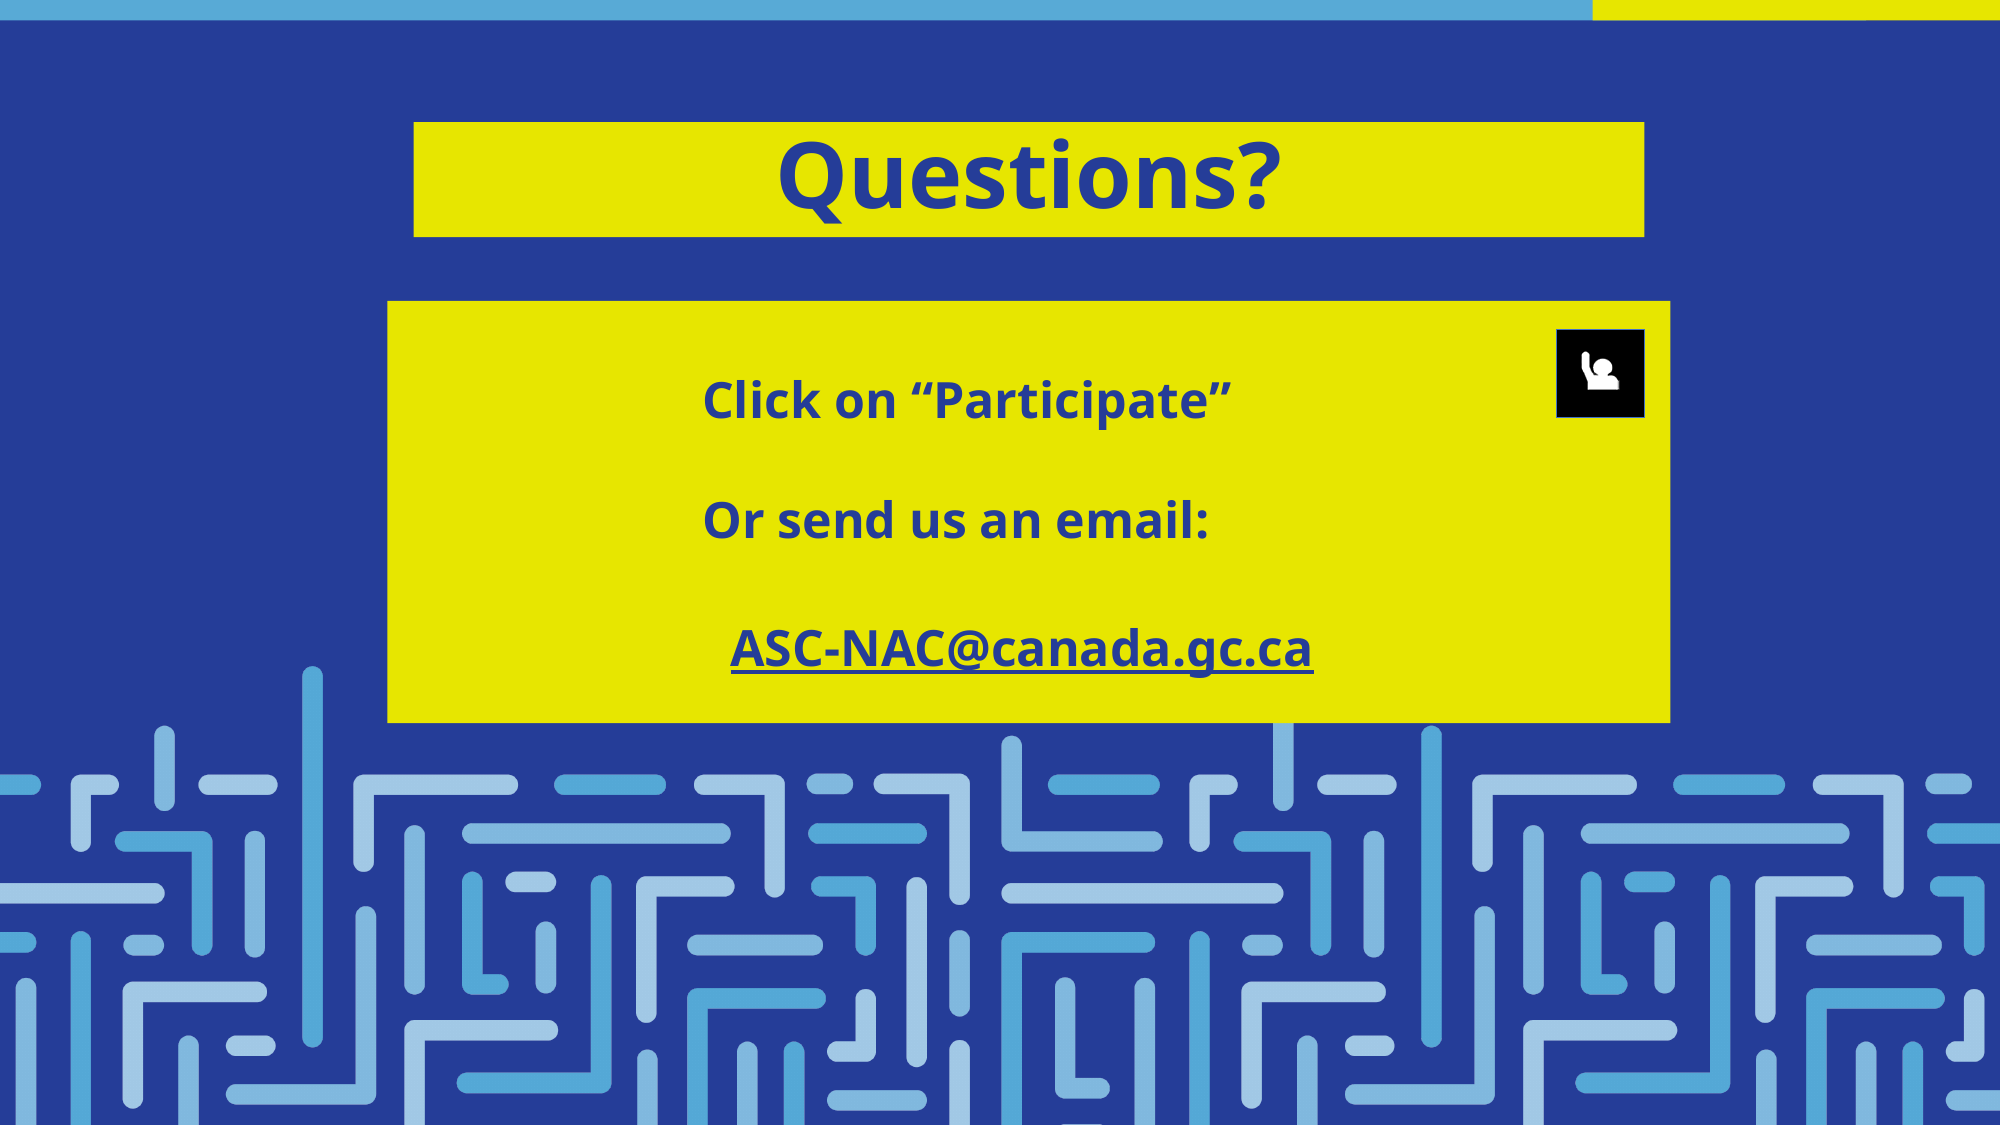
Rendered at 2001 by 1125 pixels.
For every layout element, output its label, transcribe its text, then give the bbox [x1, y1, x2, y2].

text_box Click on “Participate” Or send us an email: ASC-NAC@canada.gc.ca [387, 300, 1671, 724]
picture [0, 98, 2000, 1125]
title Questions? [413, 122, 1645, 238]
